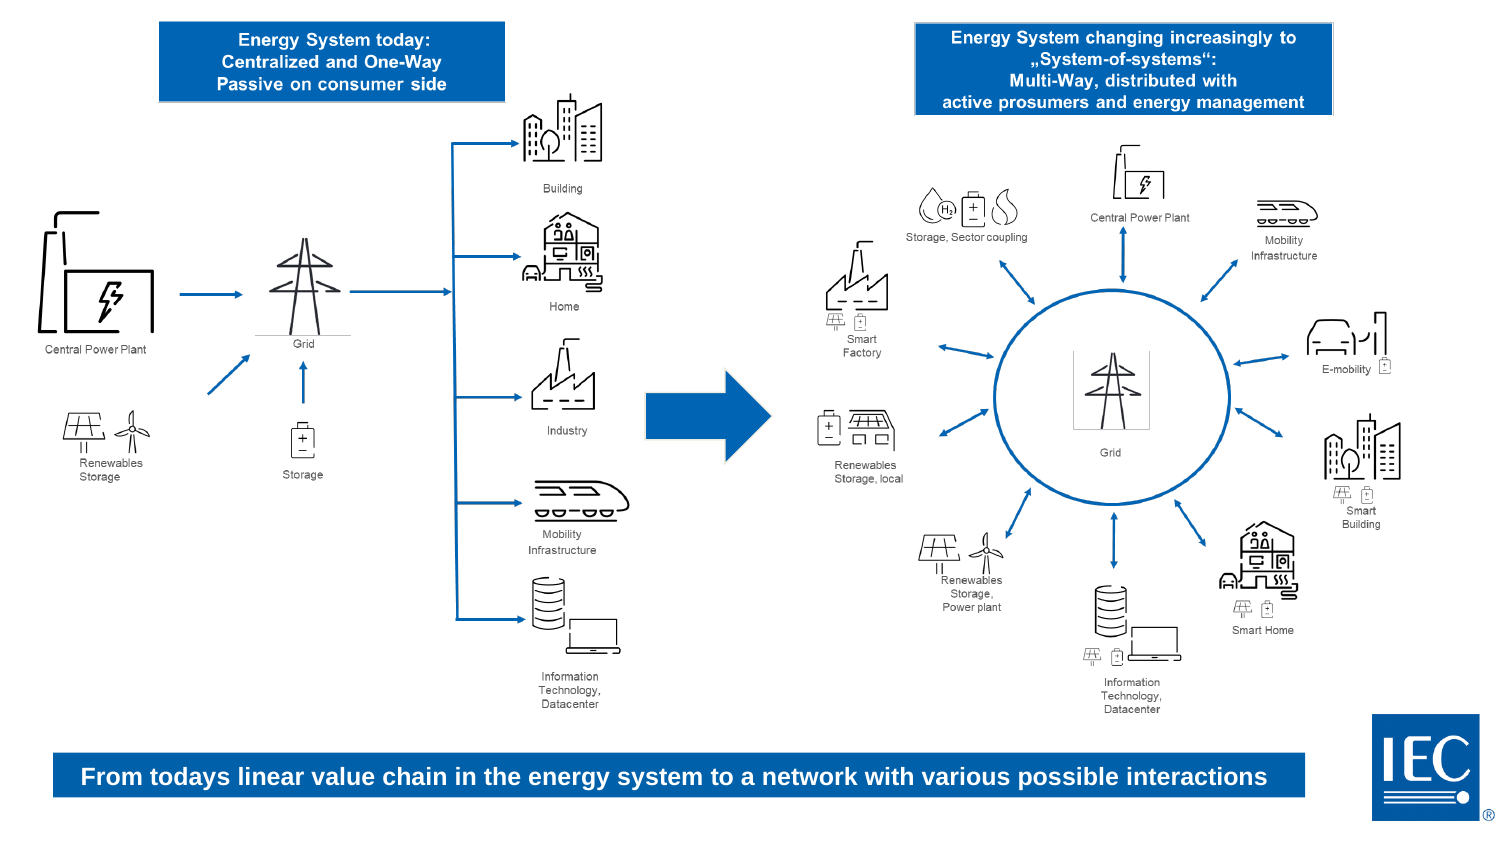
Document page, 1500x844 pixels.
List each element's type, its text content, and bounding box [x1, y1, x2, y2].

picture [29, 20, 631, 718]
text_box From todays linear value chain in the energy system to a network with various possible interactions [51, 751, 1307, 800]
picture [809, 19, 1495, 821]
text_box [645, 368, 773, 464]
